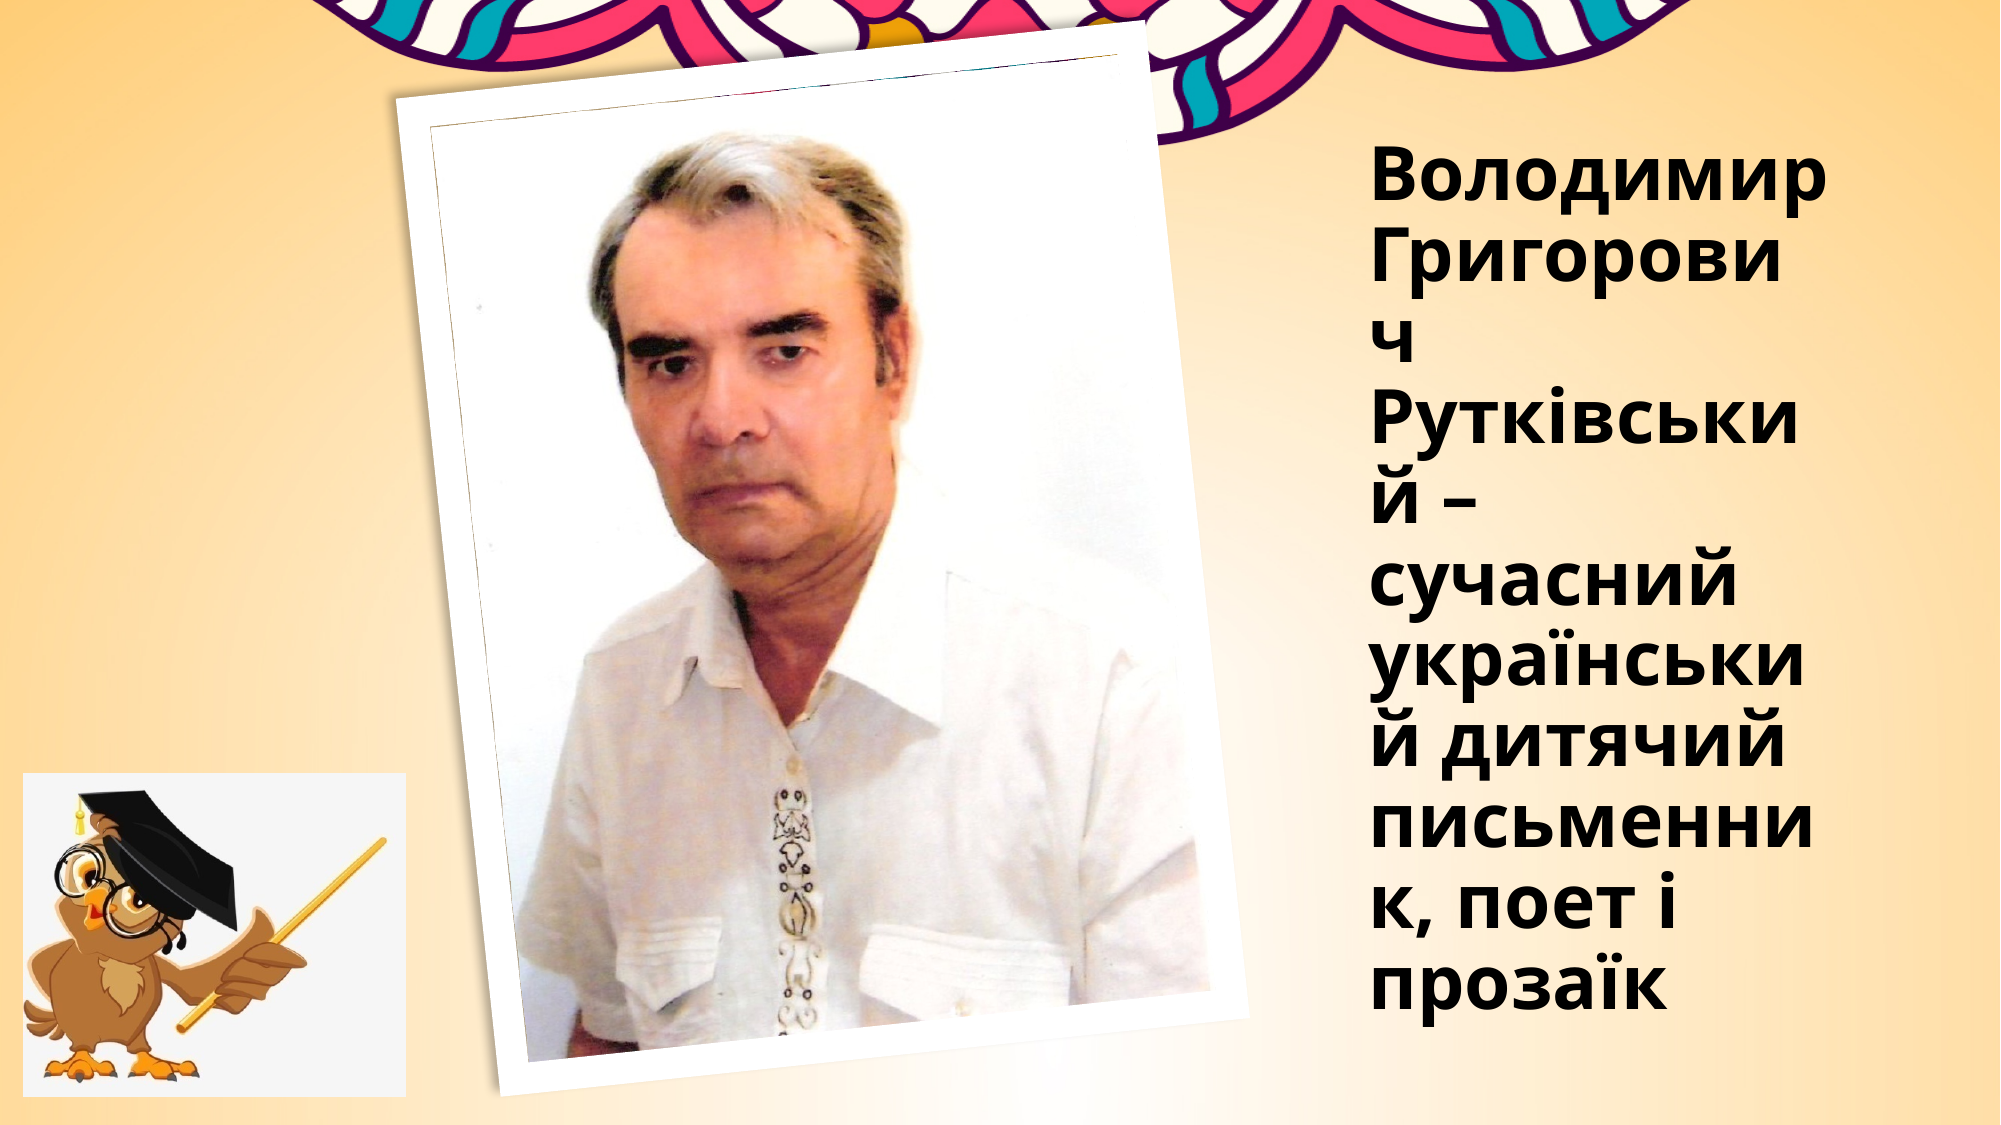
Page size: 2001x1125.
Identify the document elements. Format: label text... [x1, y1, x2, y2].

title Володимир Григорович Рутківський – сучасний український дитячий письменник, поет і прозаїк [1353, 87, 1849, 1074]
picture [0, 0, 2000, 1125]
